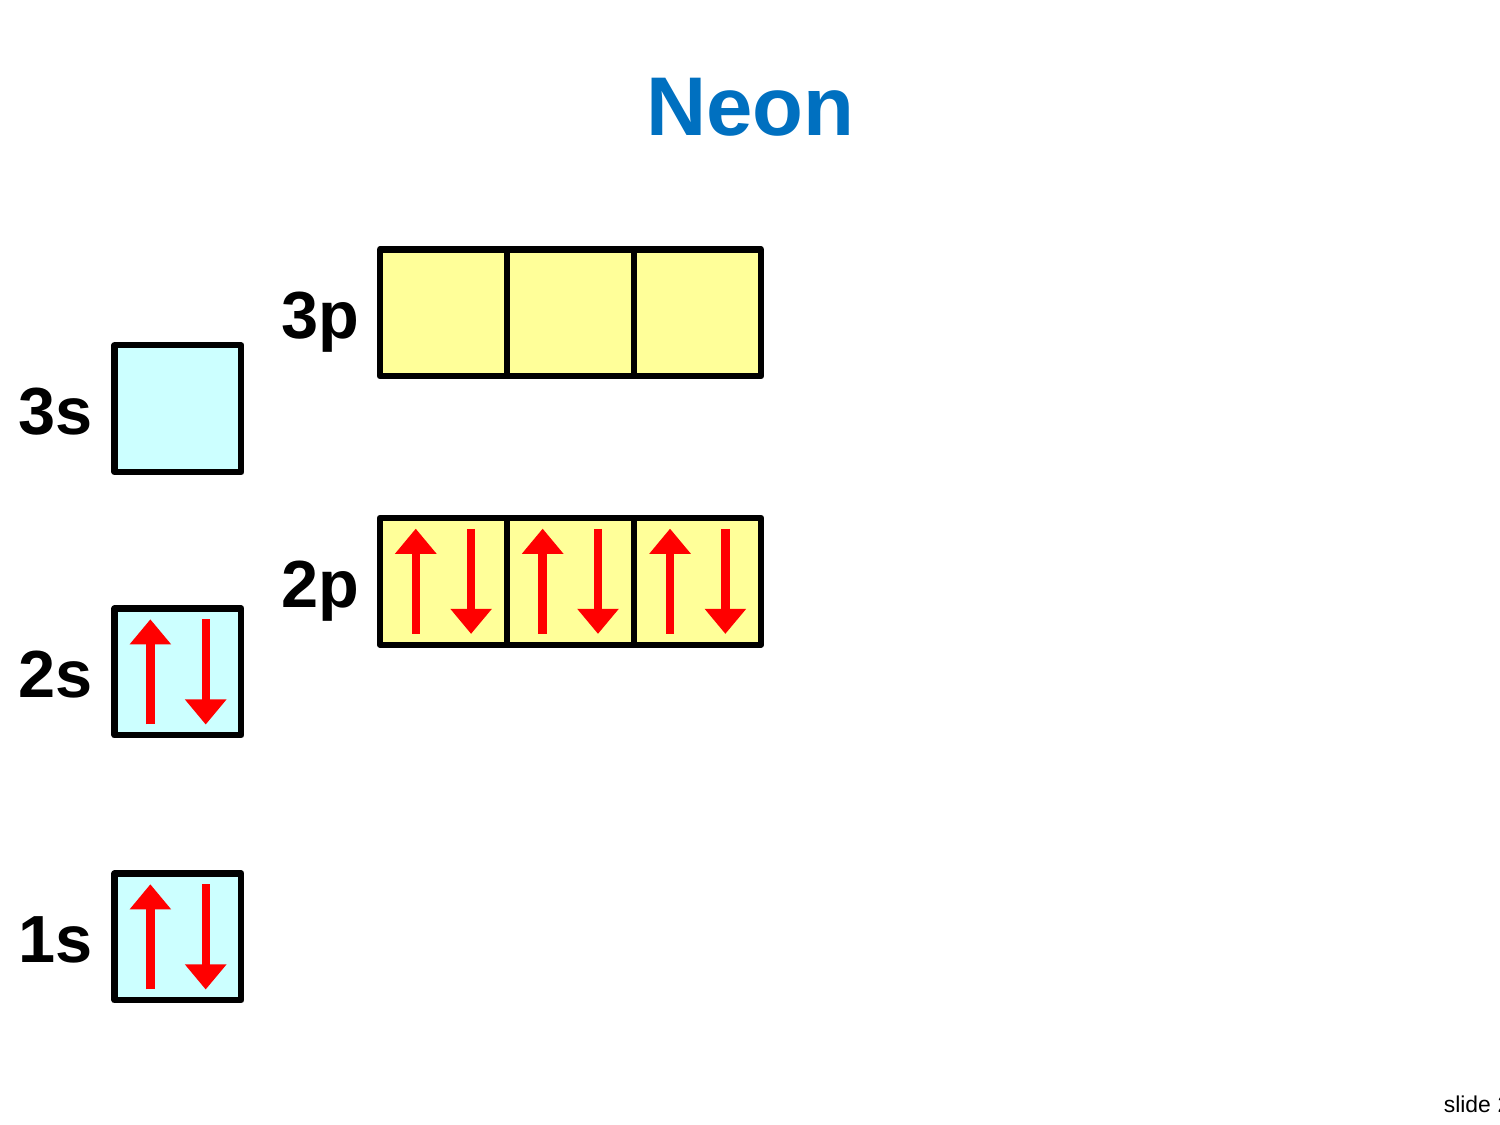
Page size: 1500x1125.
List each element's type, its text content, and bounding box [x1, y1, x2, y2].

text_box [2, 249, 762, 1001]
text_box Neon [29, 45, 1470, 165]
